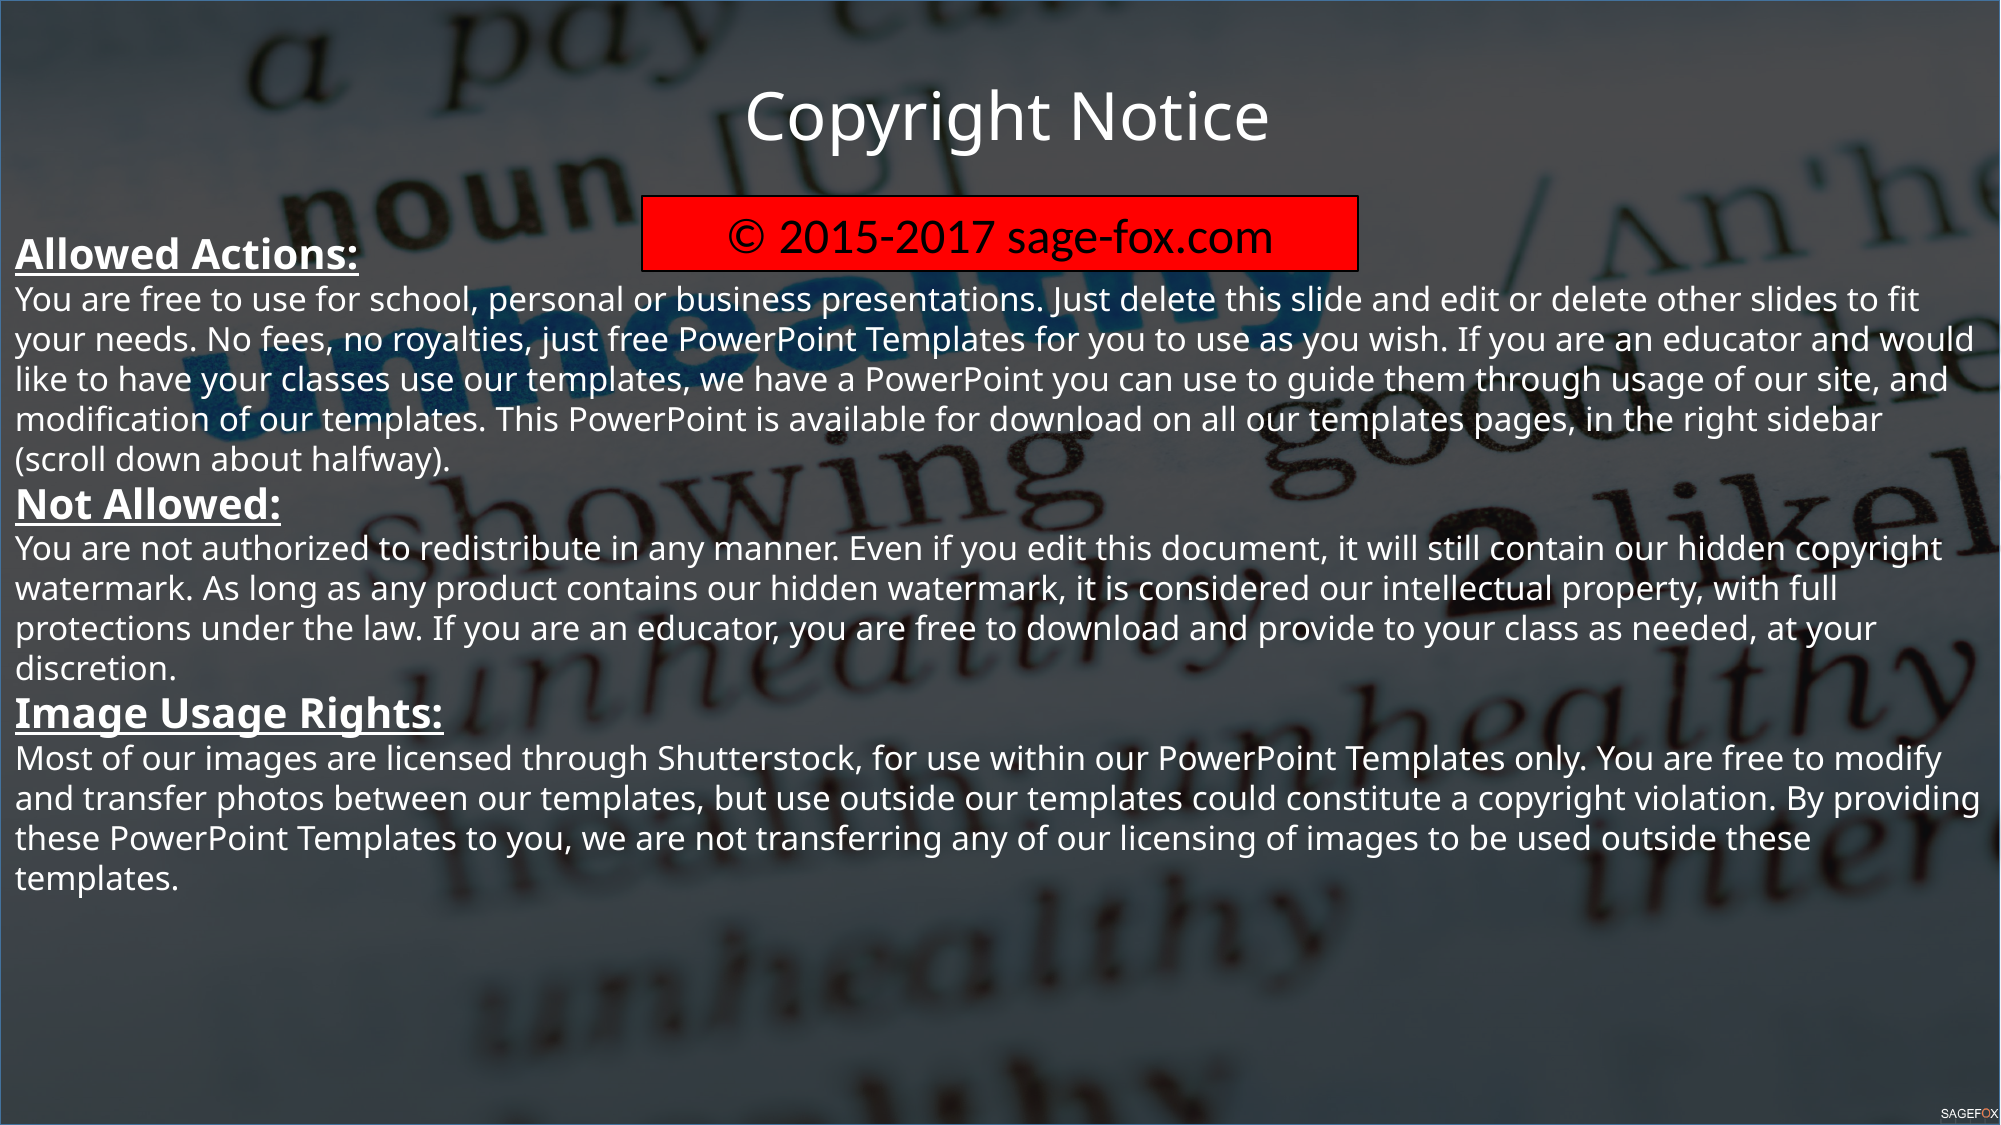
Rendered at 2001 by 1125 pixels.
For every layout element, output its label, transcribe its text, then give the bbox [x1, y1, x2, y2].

text_box © 2015-2017 sage-fox.com [641, 196, 1358, 272]
title Copyright Notice [493, 60, 1524, 178]
text_box Allowed Actions: You are free to use for school, personal or business presentations. Just delete this slide and edit or delete other slides to fit your needs. No fees, no royalties, just free PowerPoint Templates for you to use as you wish. If you are an educator and would like to have your classes use our templates, we have a PowerPoint you can use to guide them through usage of our site, and modification of our templates. This PowerPoint is available for download on all our templates pages, in the right sidebar (scroll down about halfway). Not Allowed: You are not authorized to redistribute in any manner. Even if you edit this document, it will still contain our hidden copyright watermark. As long as any product contains our hidden watermark, it is considered our intellectual property, with full protections under the law. If you are an educator, you are free to download and provide to your class as needed, at your discretion. Image Usage Rights: Most of our images are licensed through Shutterstock, for use within our PowerPoint Templates only. You are free to modify and transfer photos between our templates, but use outside our templates could constitute a copyright violation. By providing these PowerPoint Templates to you, we are not transferring any of our licensing of images to be used outside these templates. [0, 0, 2000, 1125]
